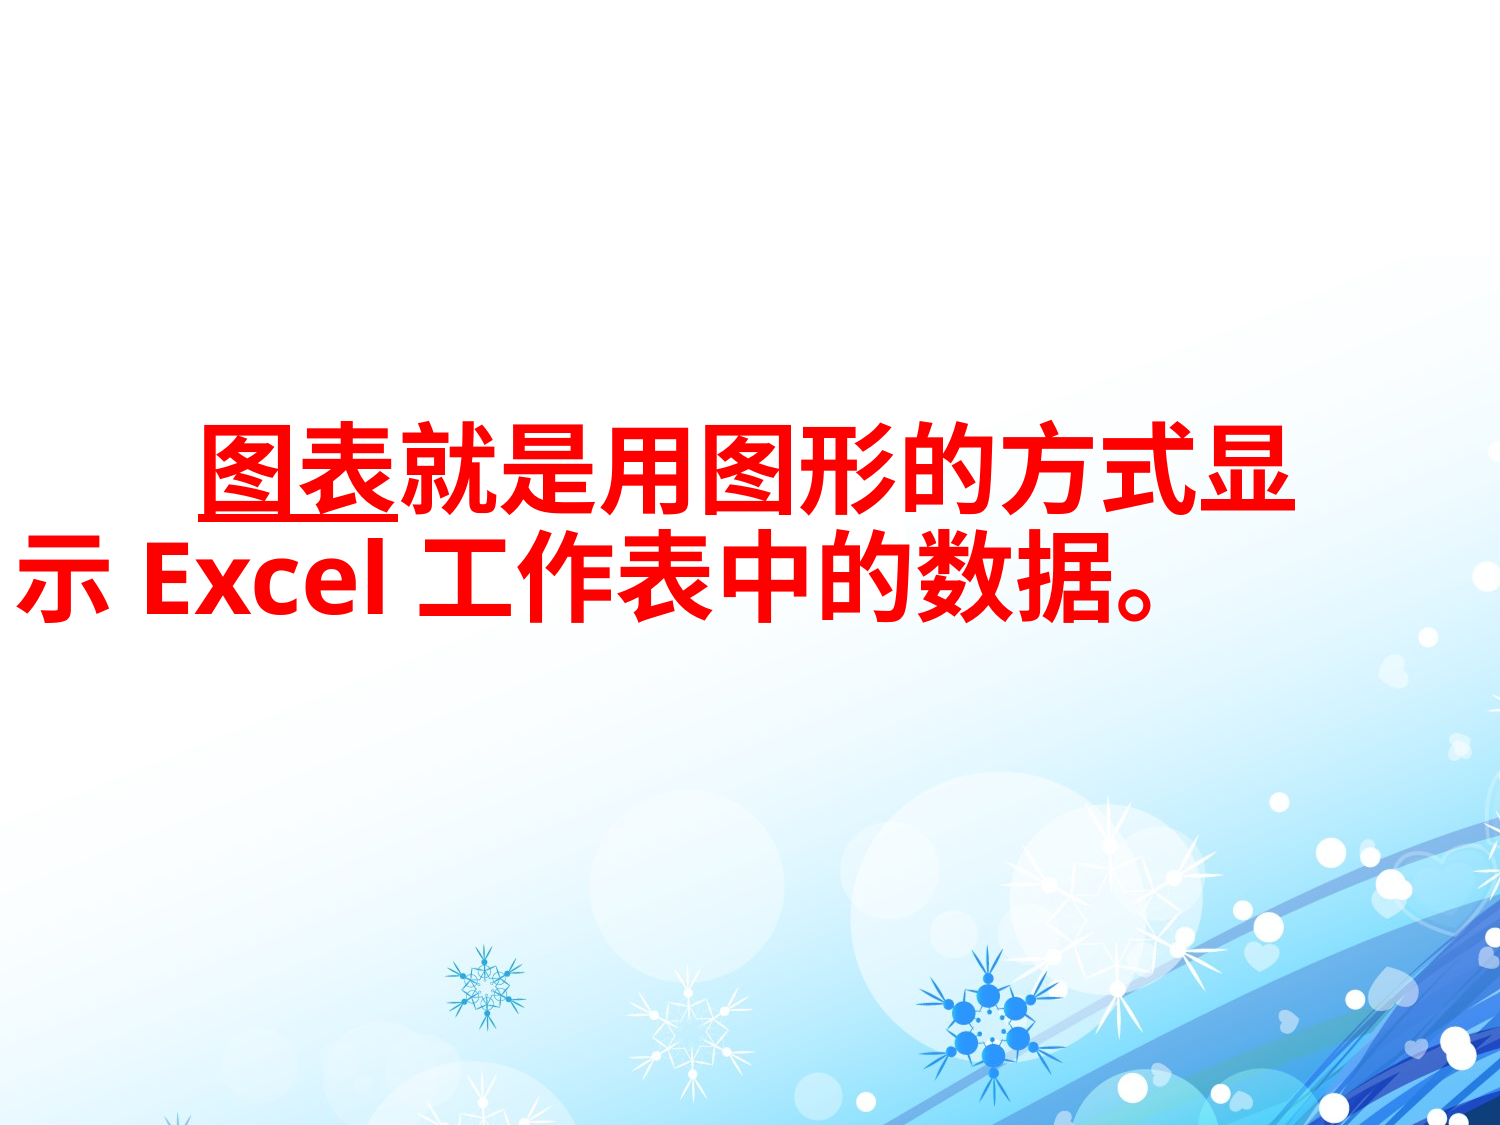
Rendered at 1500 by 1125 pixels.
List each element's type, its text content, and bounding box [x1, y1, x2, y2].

title 图表就是用图形的方式显示Excel工作表中的数据。 [0, 455, 1402, 644]
picture [0, 13, 1500, 1125]
